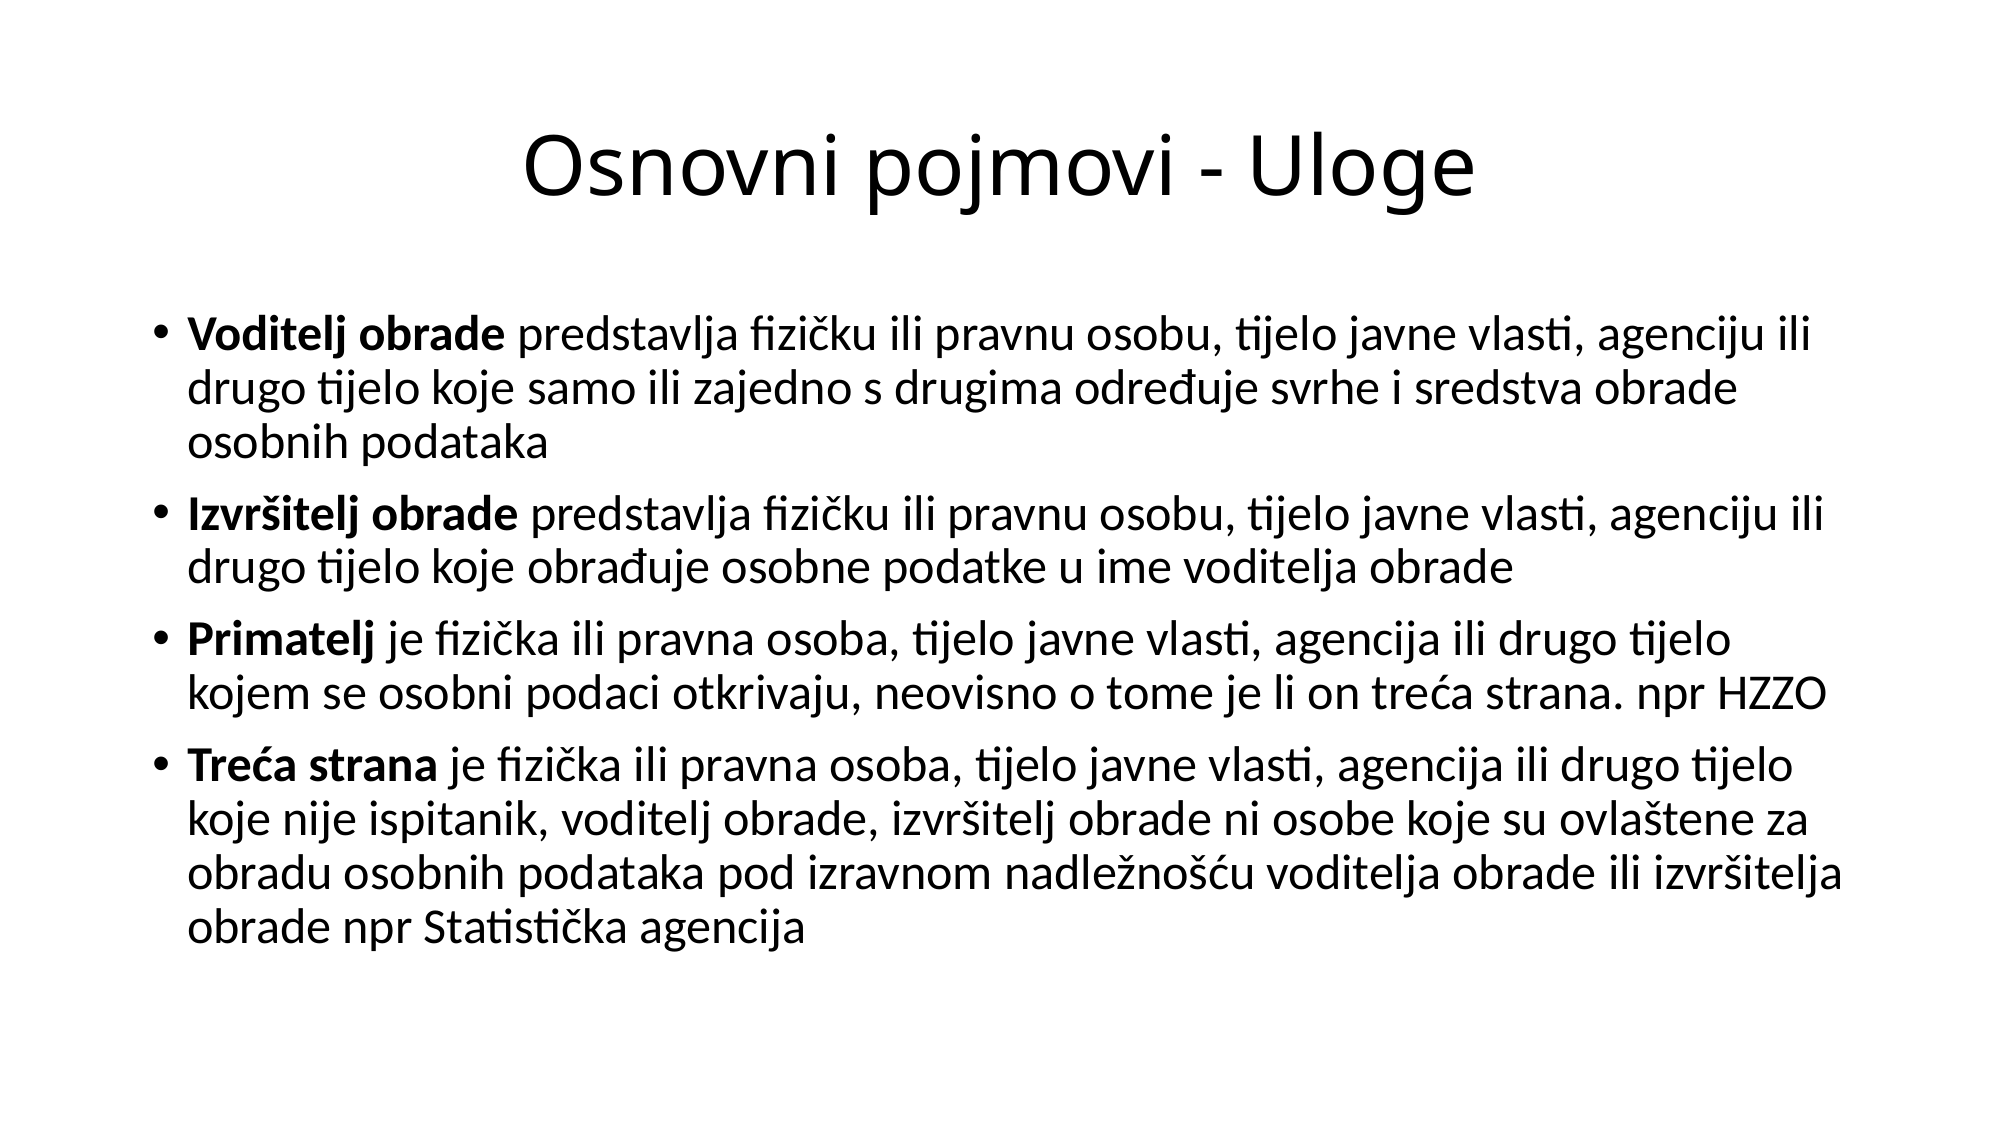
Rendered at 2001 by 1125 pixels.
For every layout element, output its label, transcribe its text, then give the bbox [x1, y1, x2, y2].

list Voditelj obrade predstavlja fizičku ili pravnu osobu, tijelo javne vlasti, agenciju ili drugo tijelo koje samo ili zajedno s drugima određuje svrhe i sredstva obrade osobnih podataka Izvršitelj obrade predstavlja fizičku ili pravnu osobu, tijelo javne vlasti, agenciju ili drugo tijelo koje obrađuje osobne podatke u ime voditelja obrade Primatelj je fizička ili pravna osoba, tijelo javne vlasti, agencija ili drugo tijelo kojem se osobni podaci otkrivaju, neovisno o tome je li on treća strana. npr HZZO Treća strana je fizička ili pravna osoba, tijelo javne vlasti, agencija ili drugo tijelo koje nije ispitanik, voditelj obrade, izvršitelj obrade ni osobe koje su ovlaštene za obradu osobnih podataka pod izravnom nadležnošću voditelja obrade ili izvršitelja obrade npr Statistička agencija [137, 299, 1863, 1014]
title Osnovni pojmovi - Uloge [137, 59, 1863, 278]
